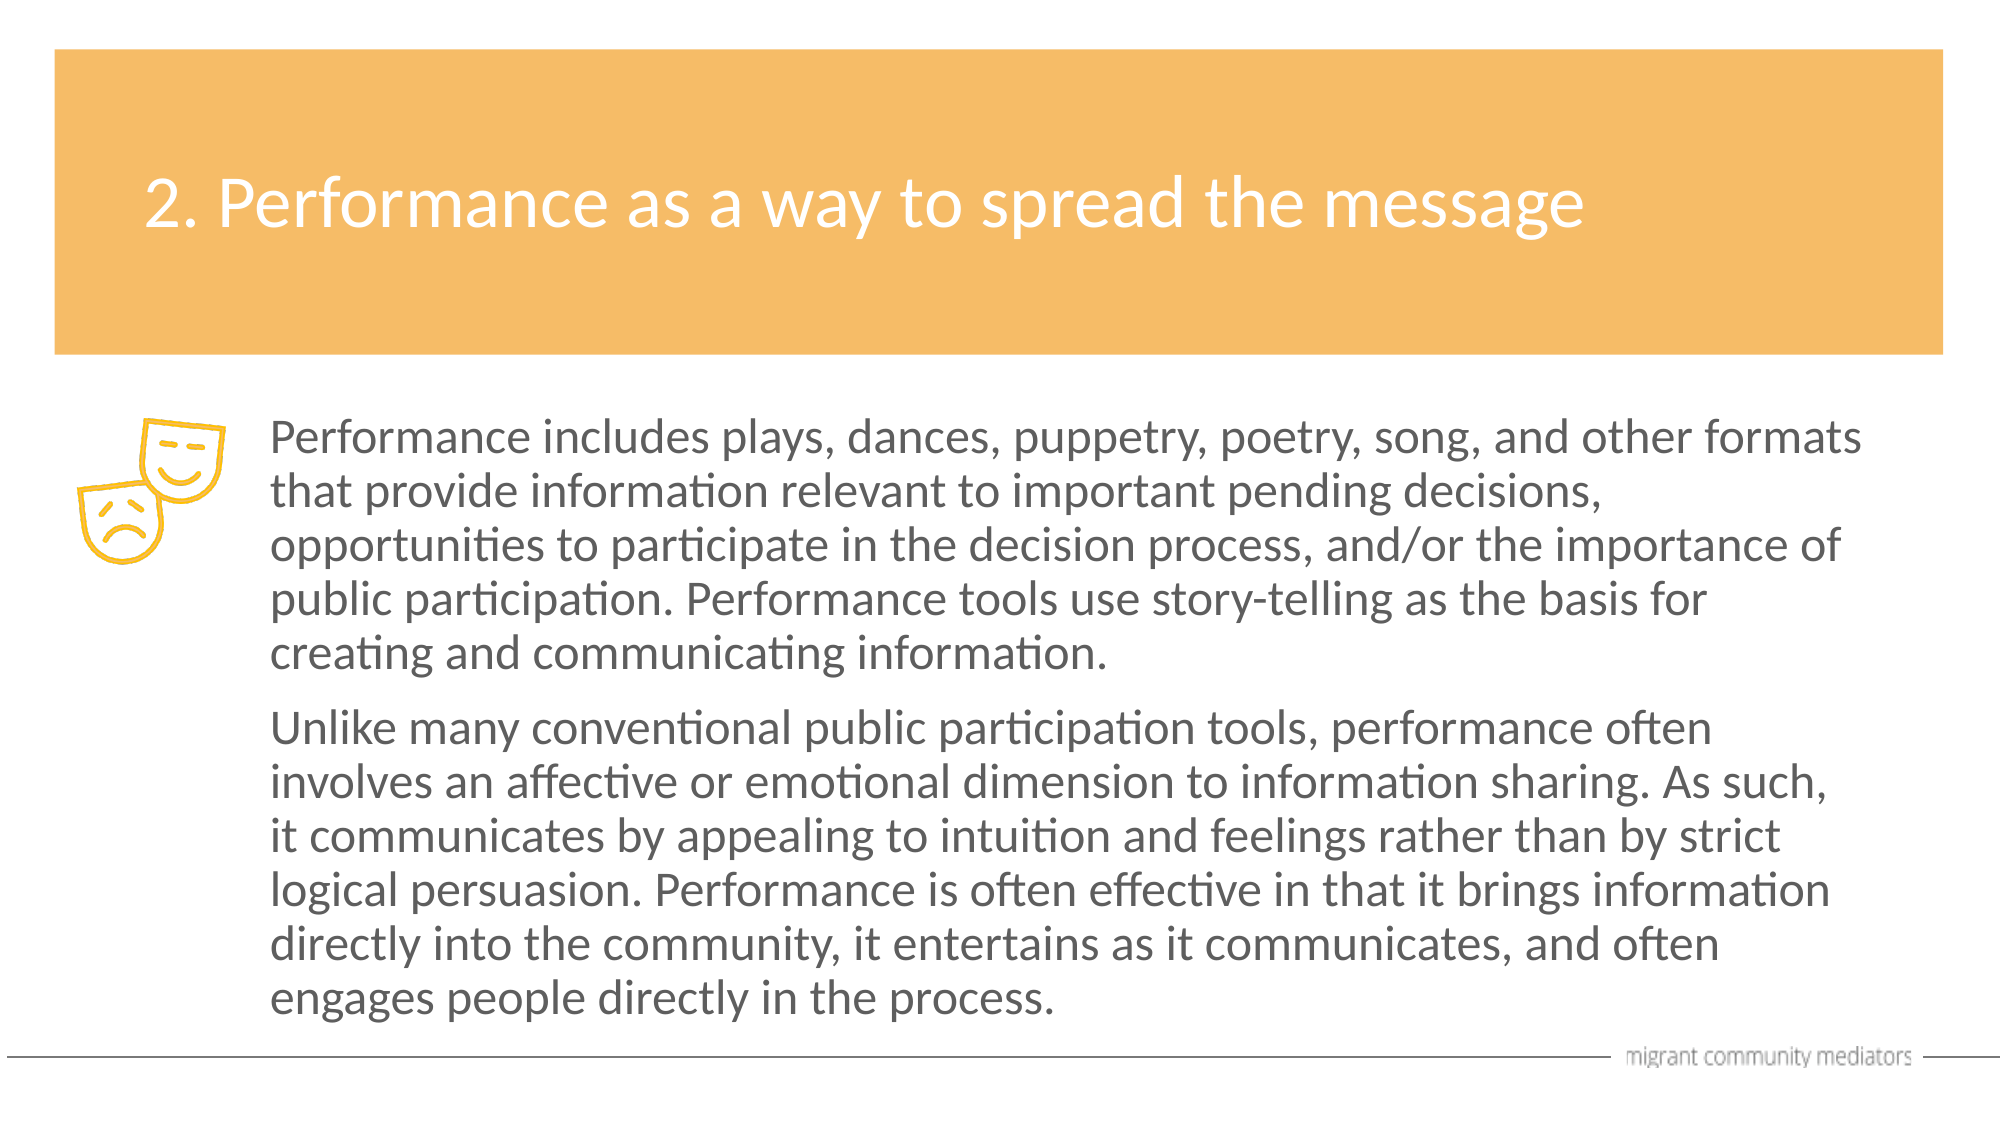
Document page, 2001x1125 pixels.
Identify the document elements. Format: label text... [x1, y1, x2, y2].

picture [63, 403, 239, 578]
list 2. Performance as a way to spread the message [128, 154, 1862, 270]
list Performance includes plays, dances, puppetry, poetry, song, and other formats that provide information relevant to important pending decisions, opportunities to participate in the decision process, and/or the importance of public participation. Performance tools use story-telling as the basis for creating and communicating information. Unlike many conventional public participation tools, performance often involves an affective or emotional dimension to information sharing. As such, it communicates by appealing to intuition and feelings rather than by strict logical persuasion. Performance is often effective in that it brings information directly into the community, it entertains as it communicates, and often engages people directly in the process. [254, 403, 1880, 936]
